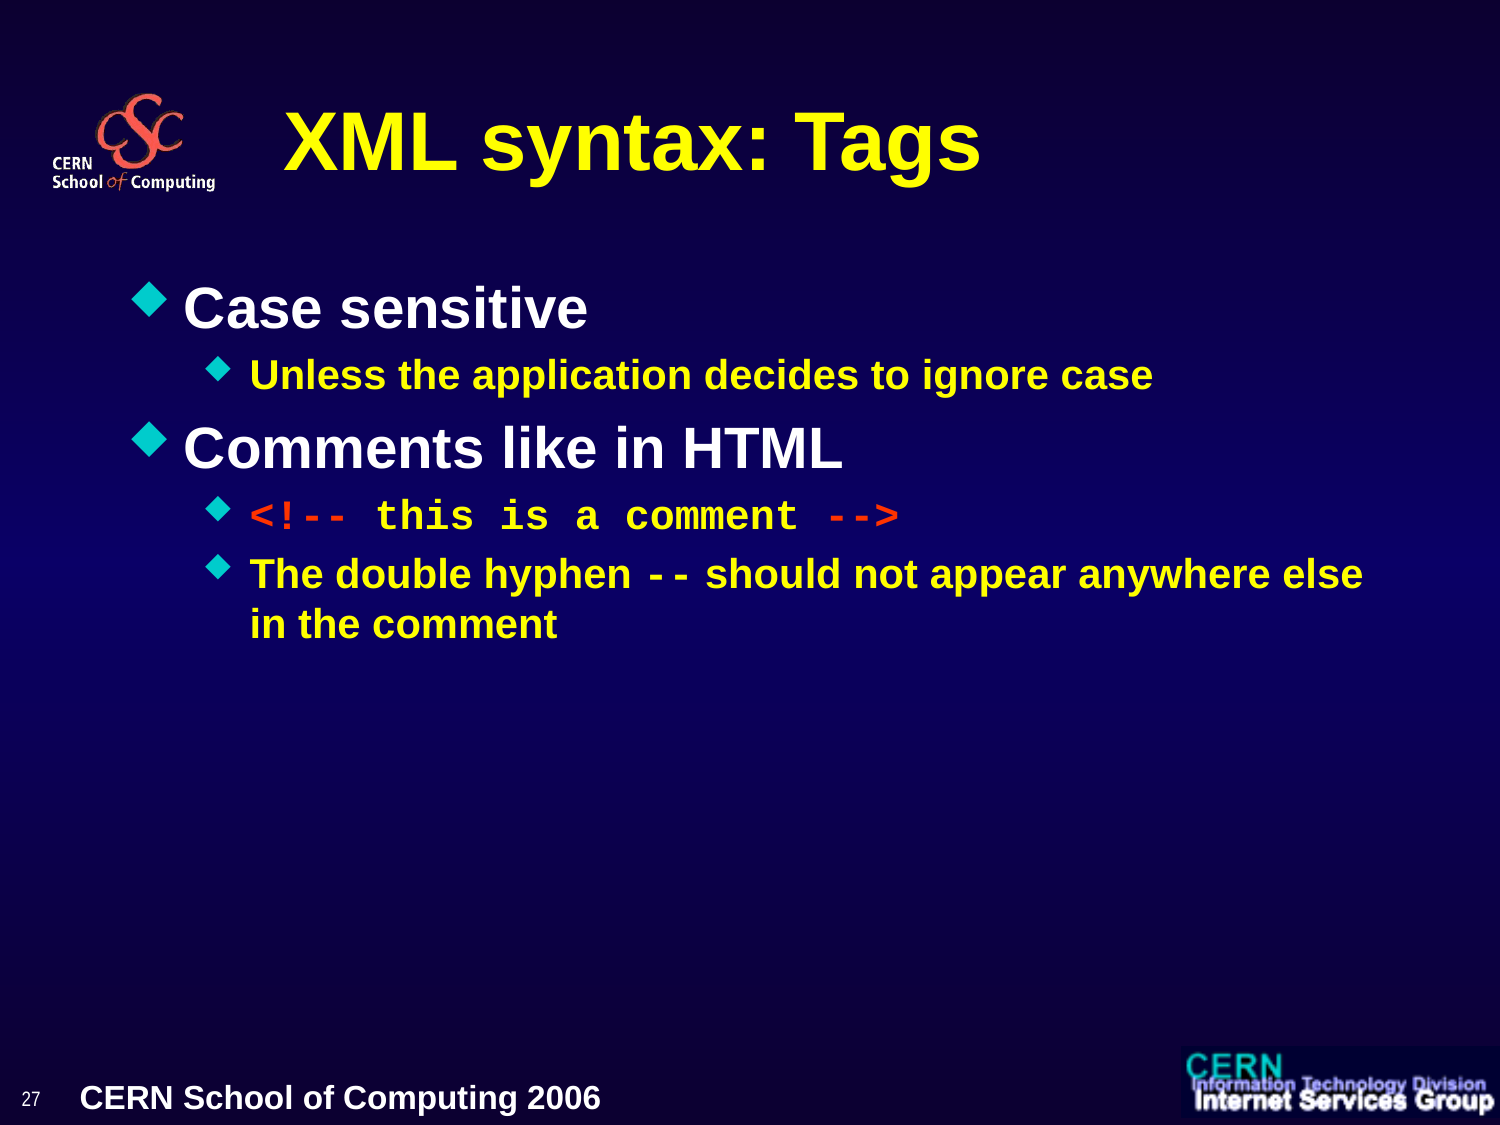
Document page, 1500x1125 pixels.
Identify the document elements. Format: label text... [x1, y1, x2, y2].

title XML syntax: Tags [268, 32, 1500, 243]
picture [1181, 1046, 1500, 1118]
list Case sensitive Unless the application decides to ignore case Comments like in HTML <!-- this is a comment --> The double hyphen -- should not appear anywhere else in the comment [112, 261, 1388, 992]
slide_number 27 [6, 1073, 320, 1124]
picture [43, 90, 221, 192]
